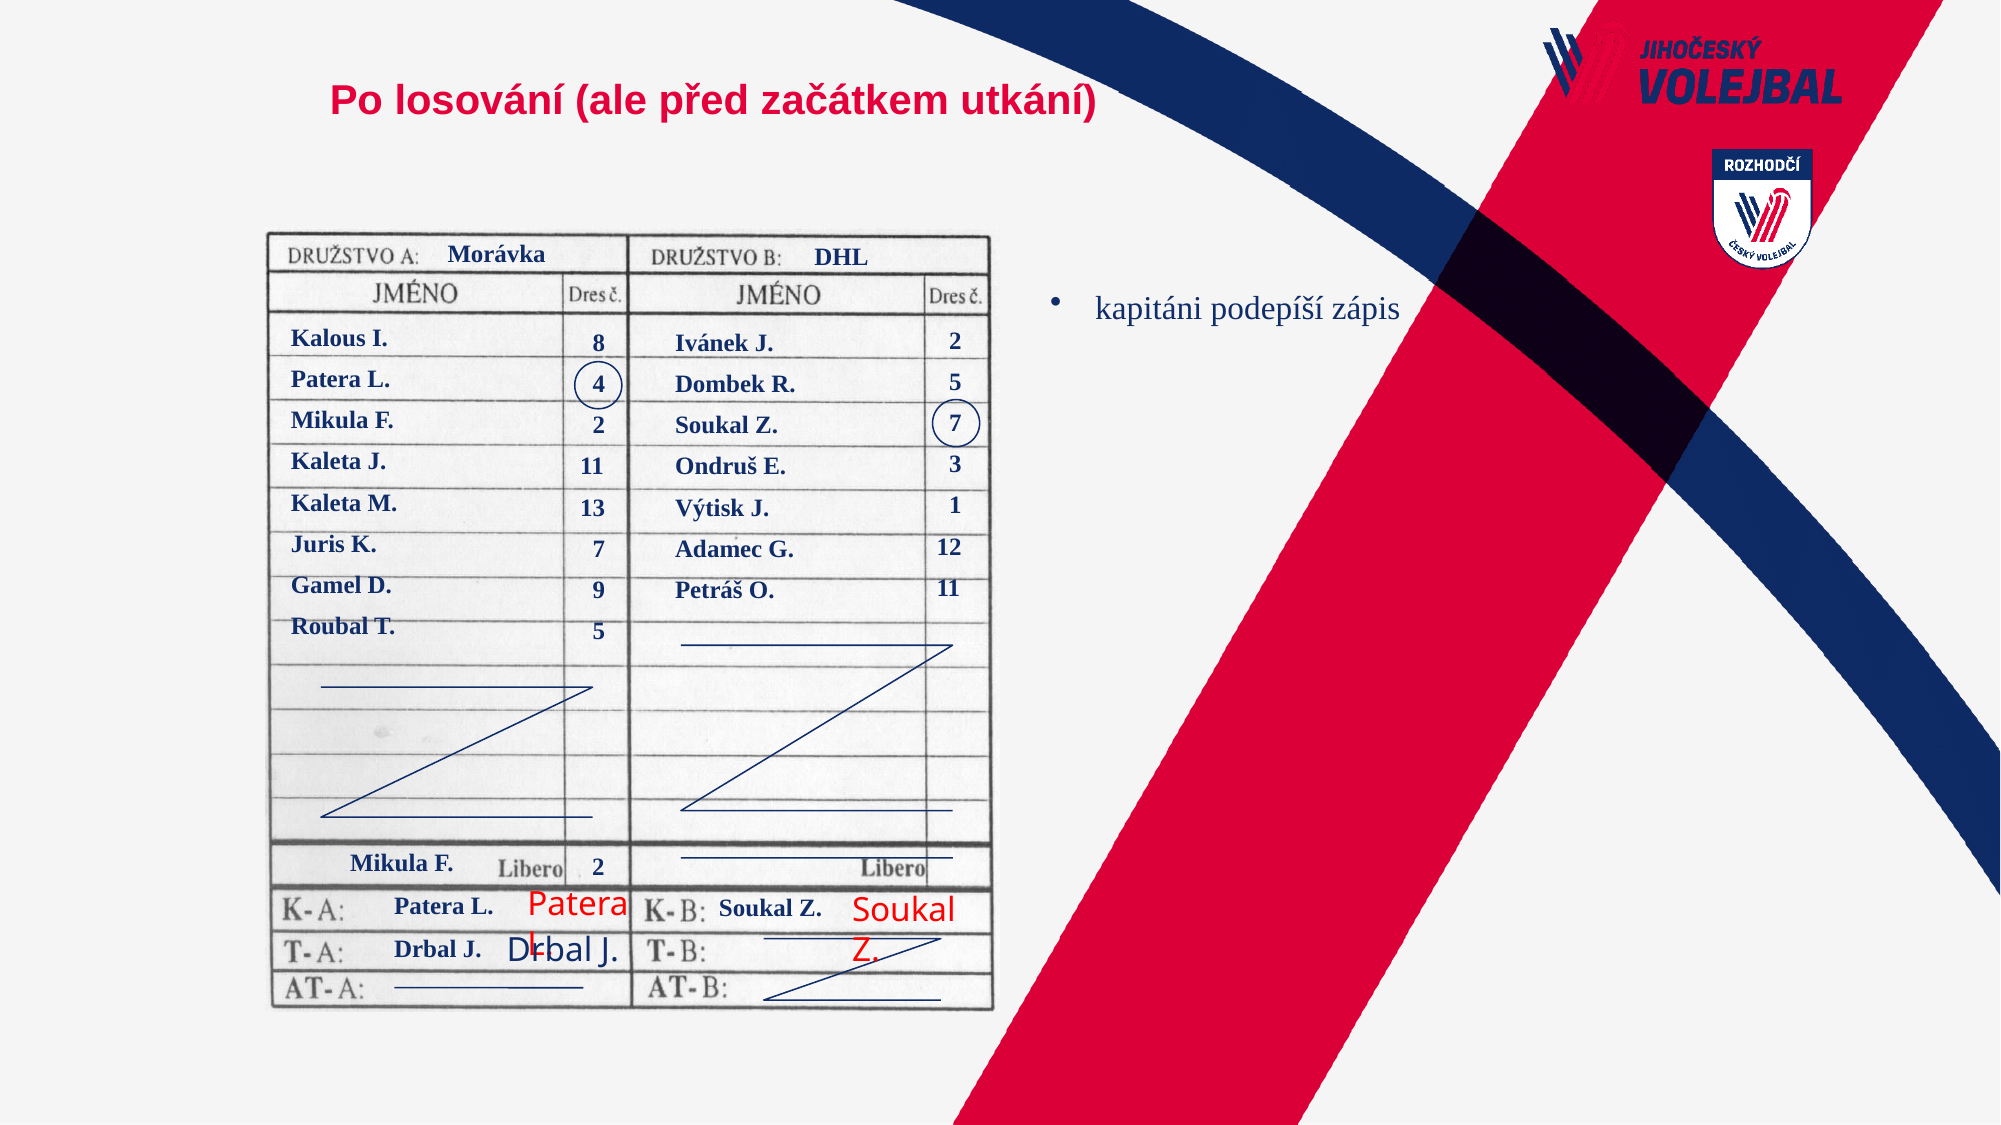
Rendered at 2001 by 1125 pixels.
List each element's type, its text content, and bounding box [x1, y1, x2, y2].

picture [0, 0, 2001, 1125]
text_box kapitáni podepíší zápis [1035, 278, 1721, 334]
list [265, 228, 1001, 1013]
title Po losování (ale před začátkem utkání) [314, 54, 1665, 147]
